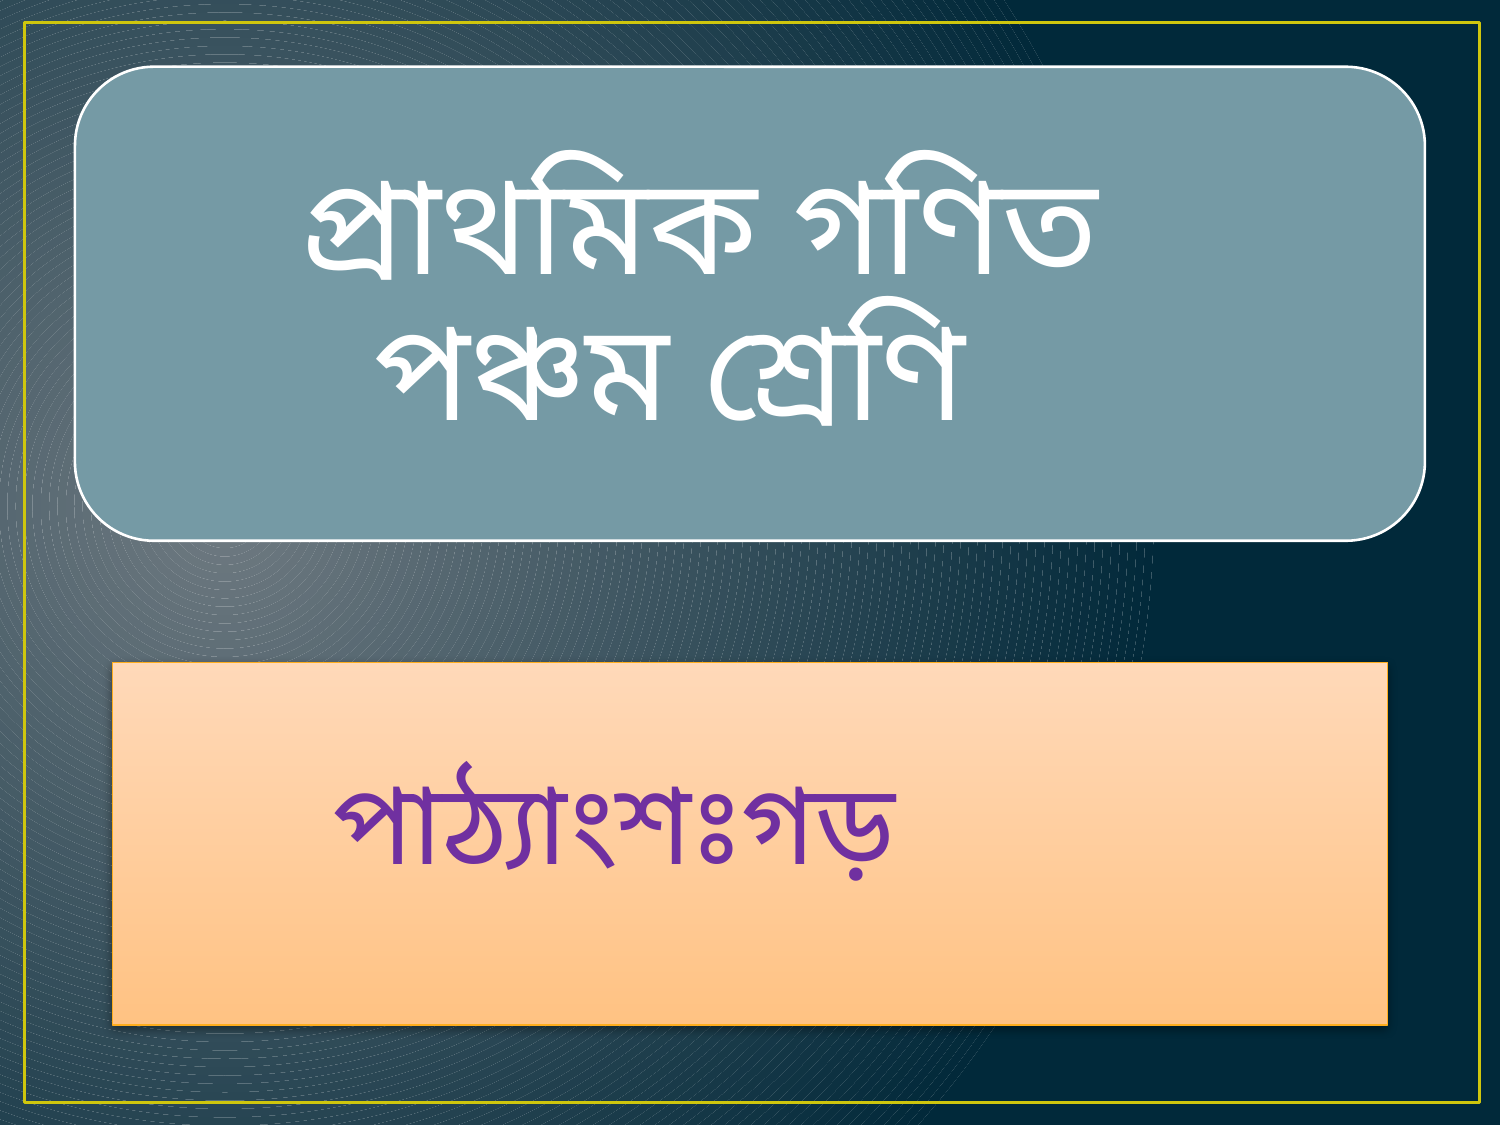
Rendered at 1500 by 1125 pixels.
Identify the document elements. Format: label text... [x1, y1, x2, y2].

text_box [74, 44, 1426, 563]
picture [990, 38, 1000, 44]
list পাঠ্যাংশঃগড় [112, 662, 1388, 1026]
picture [1111, 566, 1126, 575]
